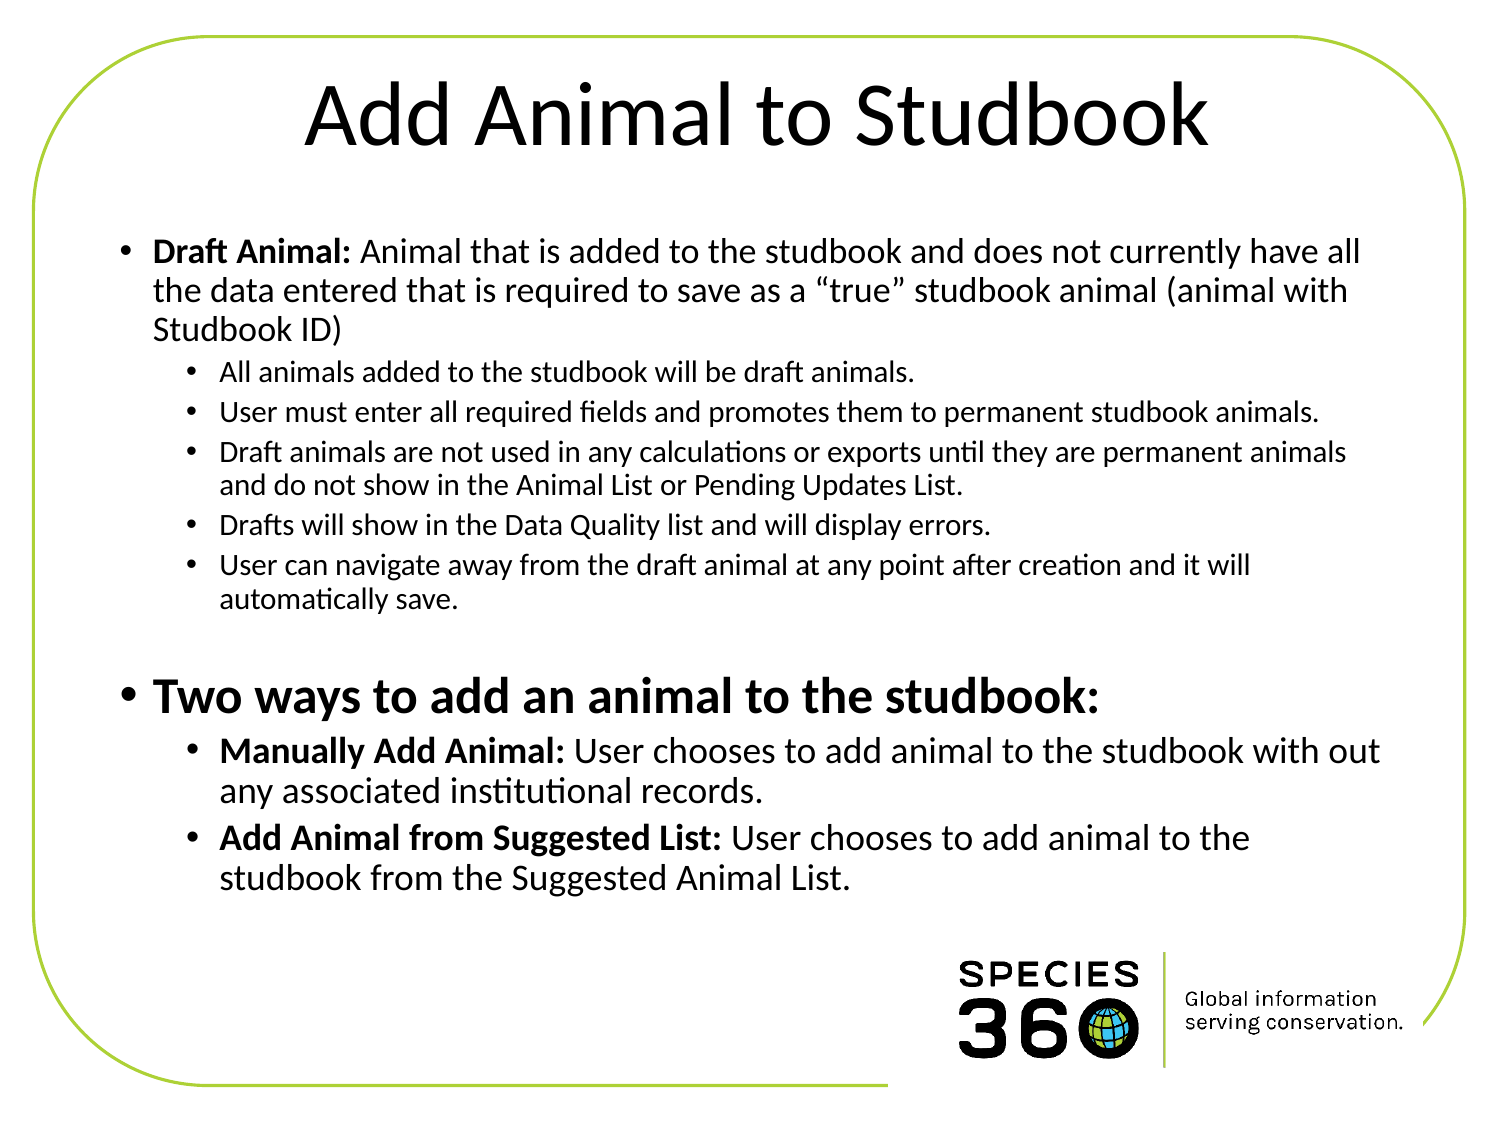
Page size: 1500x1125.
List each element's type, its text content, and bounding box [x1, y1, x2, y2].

title Add Animal to Studbook [111, 50, 1406, 181]
list Draft Animal: Animal that is added to the studbook and does not currently have all the data entered that is required to save as a “true” studbook animal (animal with Studbook ID) All animals added to the studbook will be draft animals. User must enter all required fields and promotes them to permanent studbook animals. Draft animals are not used in any calculations or exports until they are permanent animals and do not show in the Animal List or Pending Updates List. Drafts will show in the Data Quality list and will display errors. User can navigate away from the draft animal at any point after creation and it will automatically save. Two ways to add an animal to the studbook: Manually Add Animal: User chooses to add animal to the studbook with out any associated institutional records. Add Animal from Suggested List: User chooses to add animal to the studbook from the Suggested Animal List. [104, 225, 1412, 917]
picture [954, 944, 1407, 1075]
